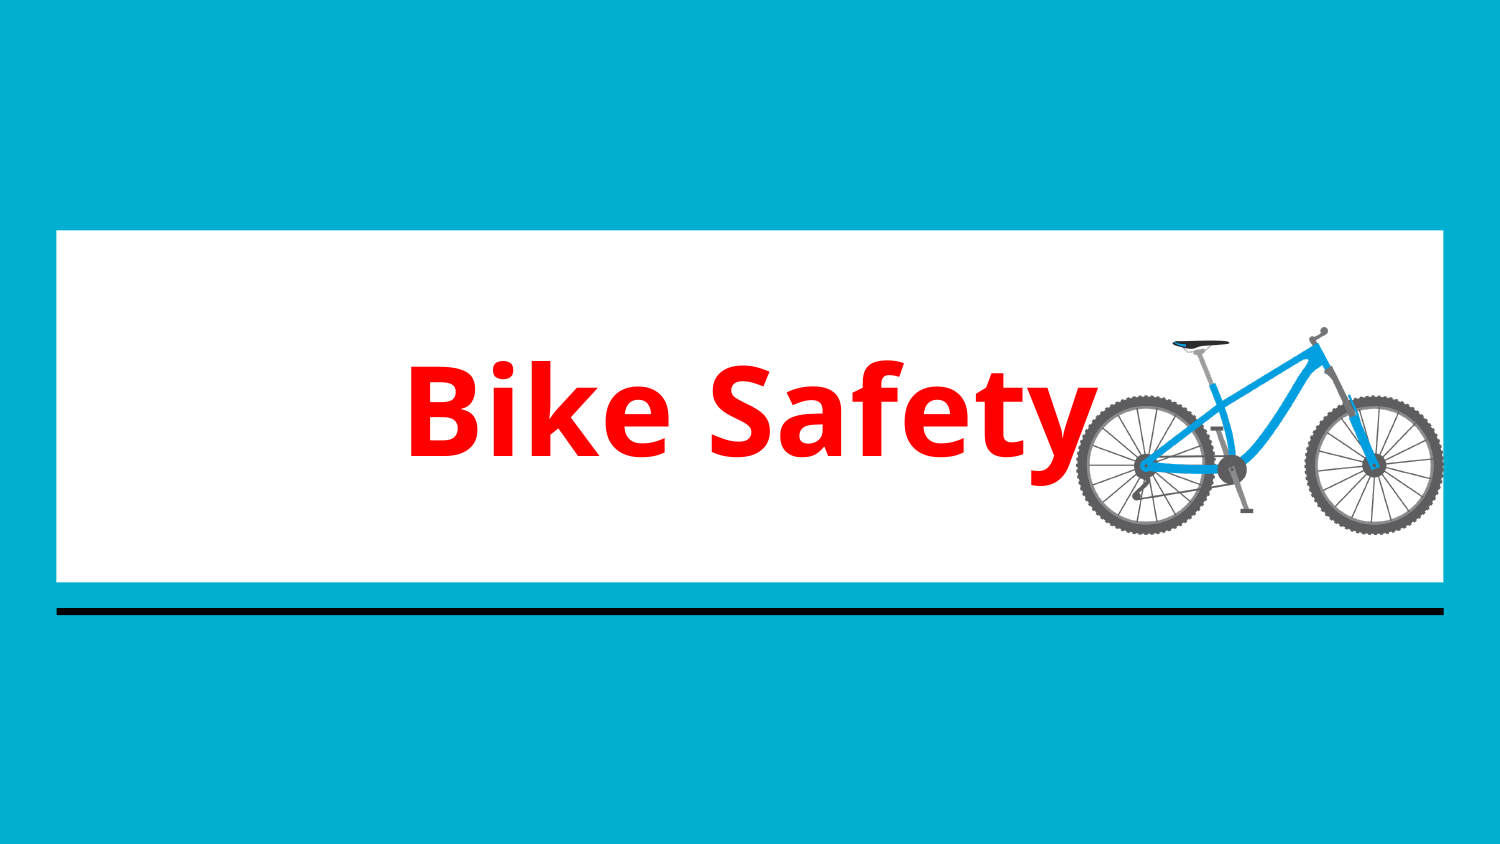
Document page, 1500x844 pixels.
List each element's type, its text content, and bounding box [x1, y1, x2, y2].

title Bike Safety [56, 230, 1444, 583]
picture [1076, 327, 1444, 536]
